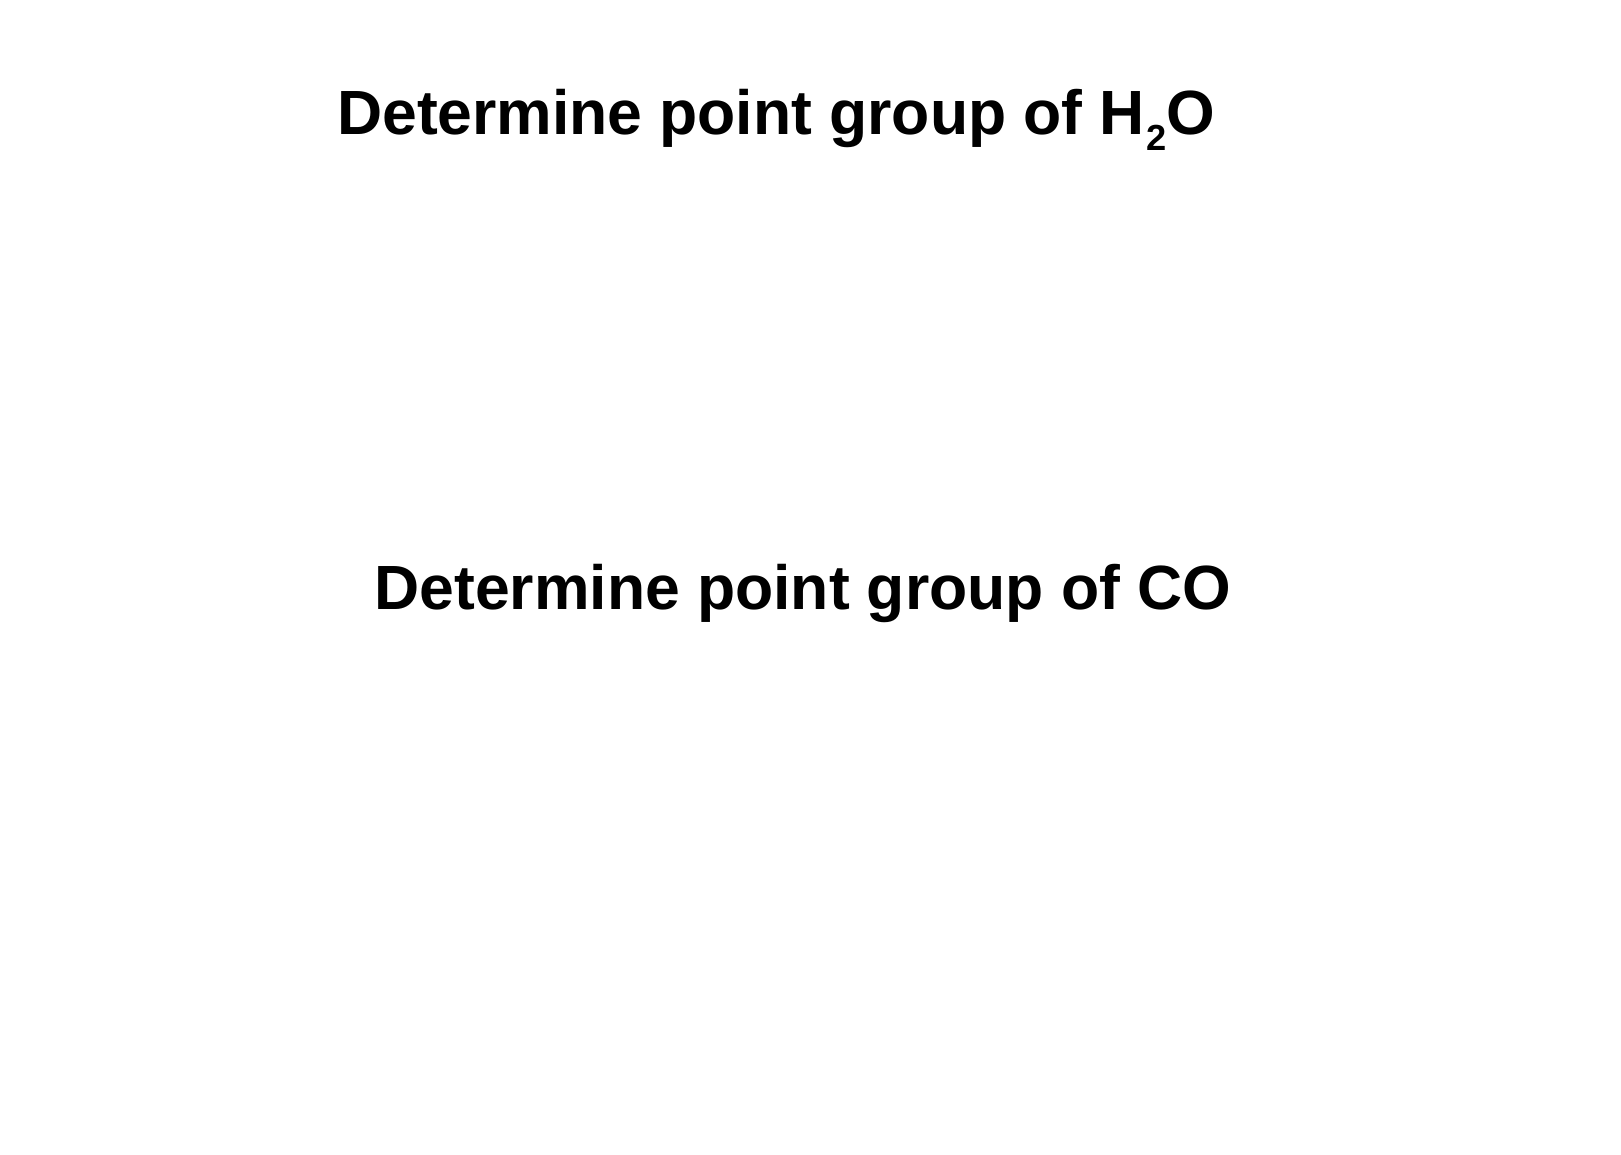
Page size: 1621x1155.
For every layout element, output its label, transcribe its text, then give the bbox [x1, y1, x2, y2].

text_box Determine point group of H2O [322, 64, 1259, 165]
text_box Determine point group of CO [359, 540, 1297, 630]
